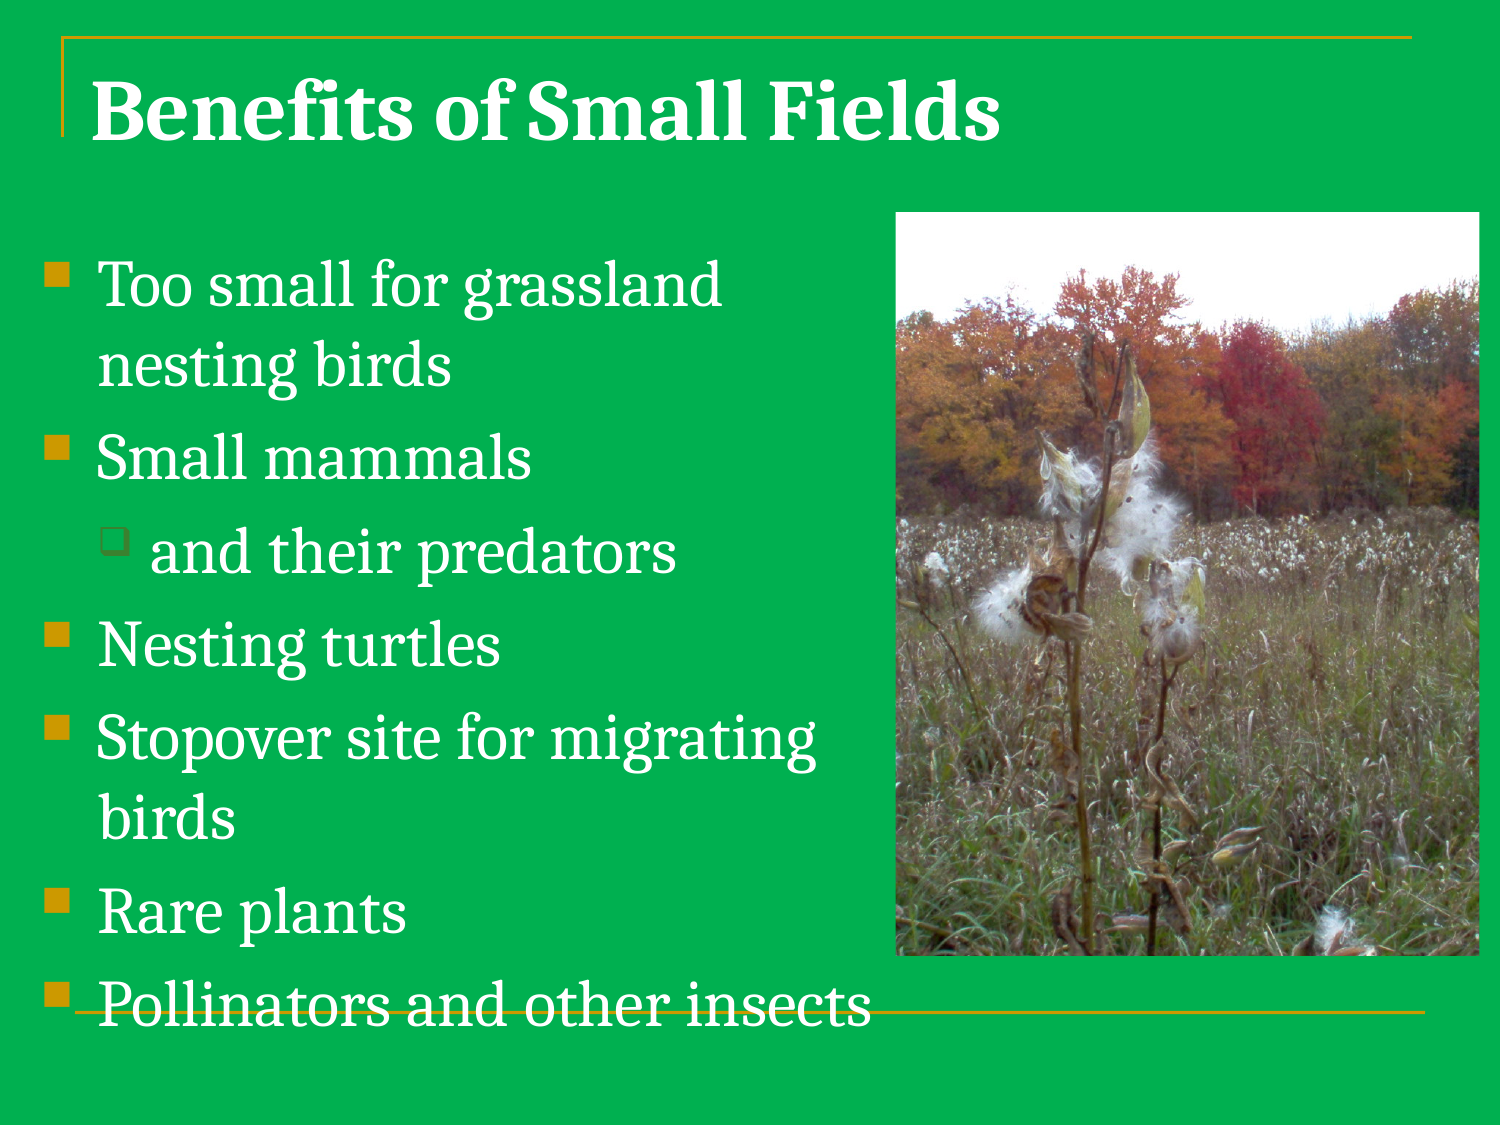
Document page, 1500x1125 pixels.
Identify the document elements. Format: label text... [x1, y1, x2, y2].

picture [895, 212, 1480, 956]
list Too small for grassland nesting birds Small mammals and their predators Nesting turtles Stopover site for migrating birds Rare plants Pollinators and other insects [25, 232, 956, 1039]
title Benefits of Small Fields [75, 45, 1425, 232]
